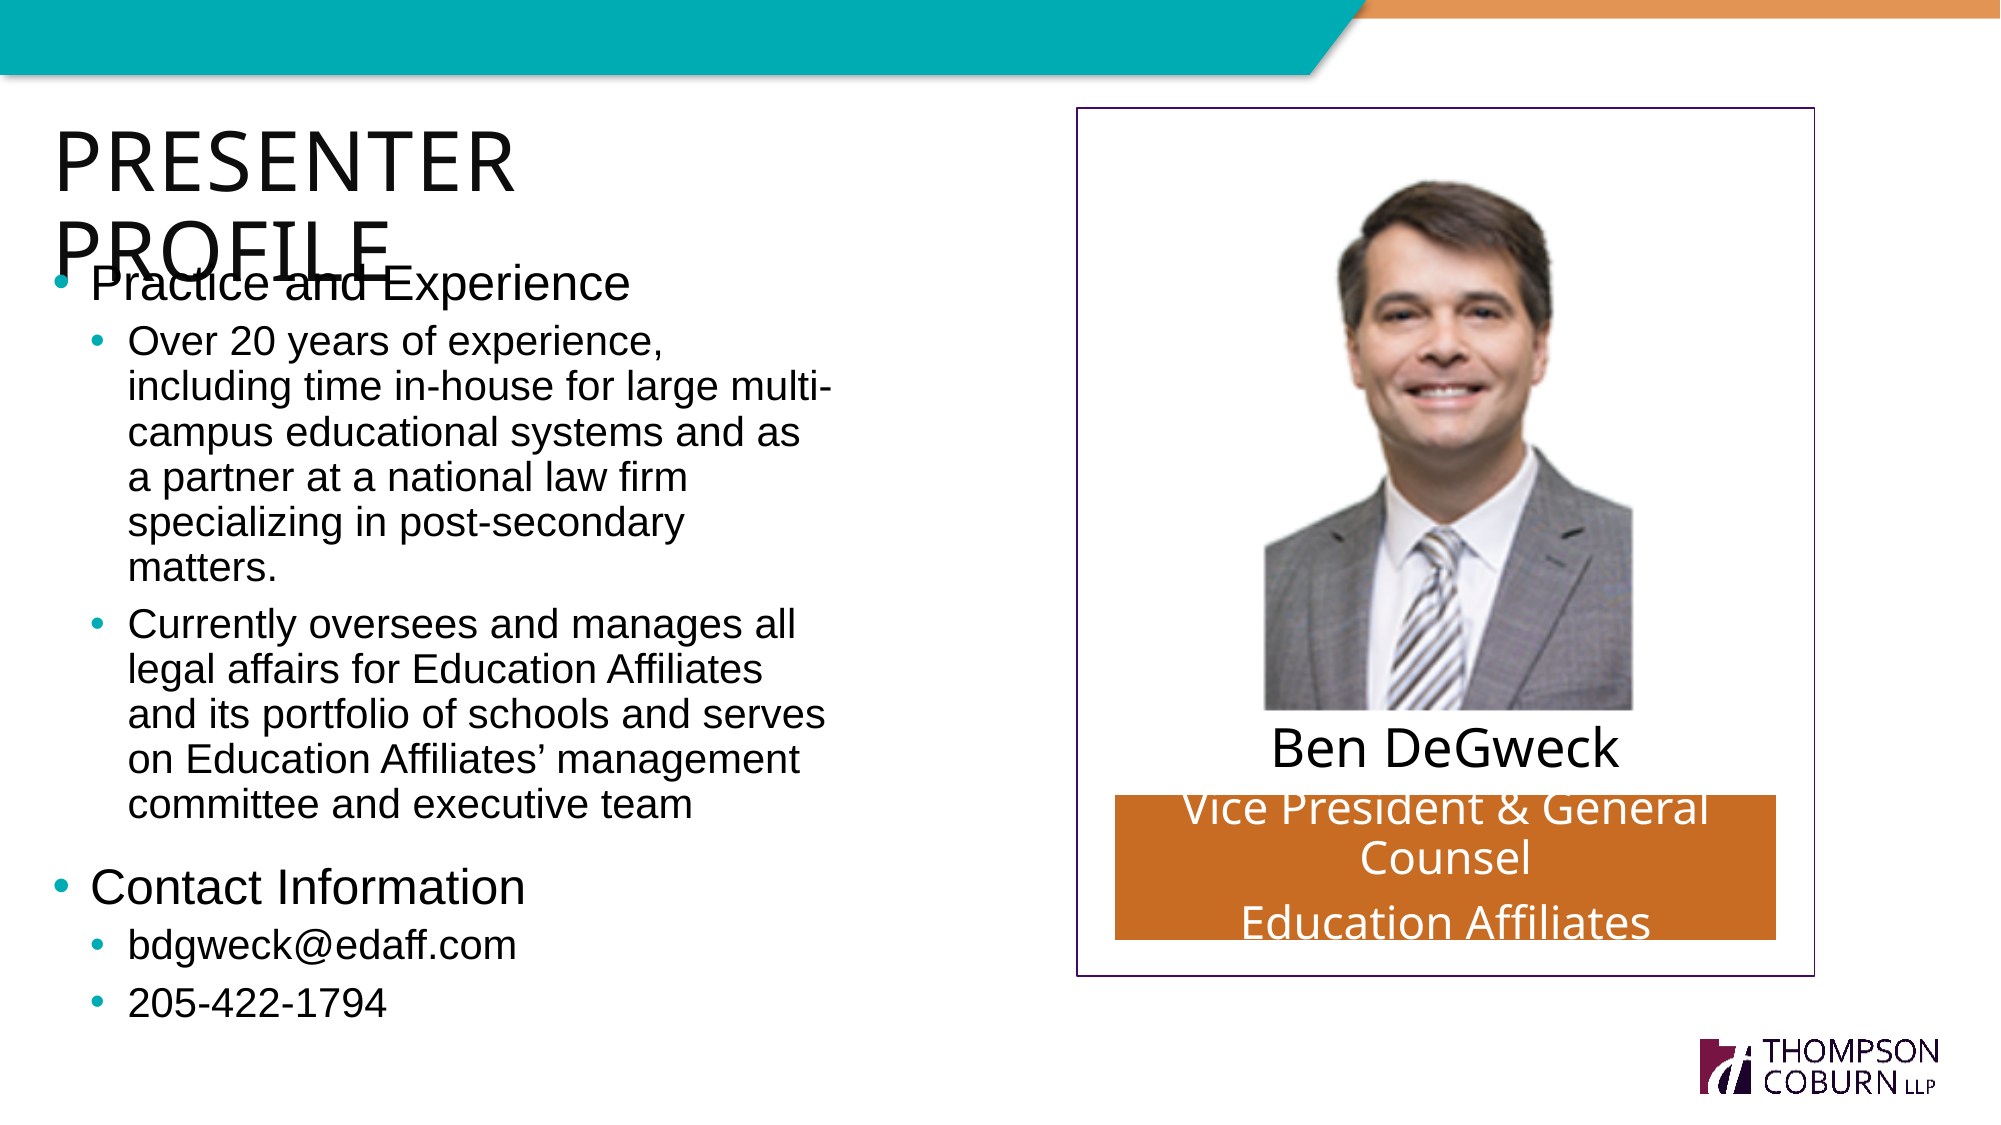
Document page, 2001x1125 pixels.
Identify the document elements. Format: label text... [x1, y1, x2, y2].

list Practice and Experience Over 20 years of experience, including time in-house for large multi-campus educational systems and as a partner at a national law firm specializing in post-secondary matters. Currently oversees and manages all legal affairs for Education Affiliates and its portfolio of schools and serves on Education Affiliates’ management committee and executive team Contact Information bdgweck@edaff.com 205-422-1794 [37, 249, 850, 1064]
picture [874, 18, 2000, 1125]
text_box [1055, 107, 1837, 977]
title Presenter Profile [37, 112, 850, 225]
